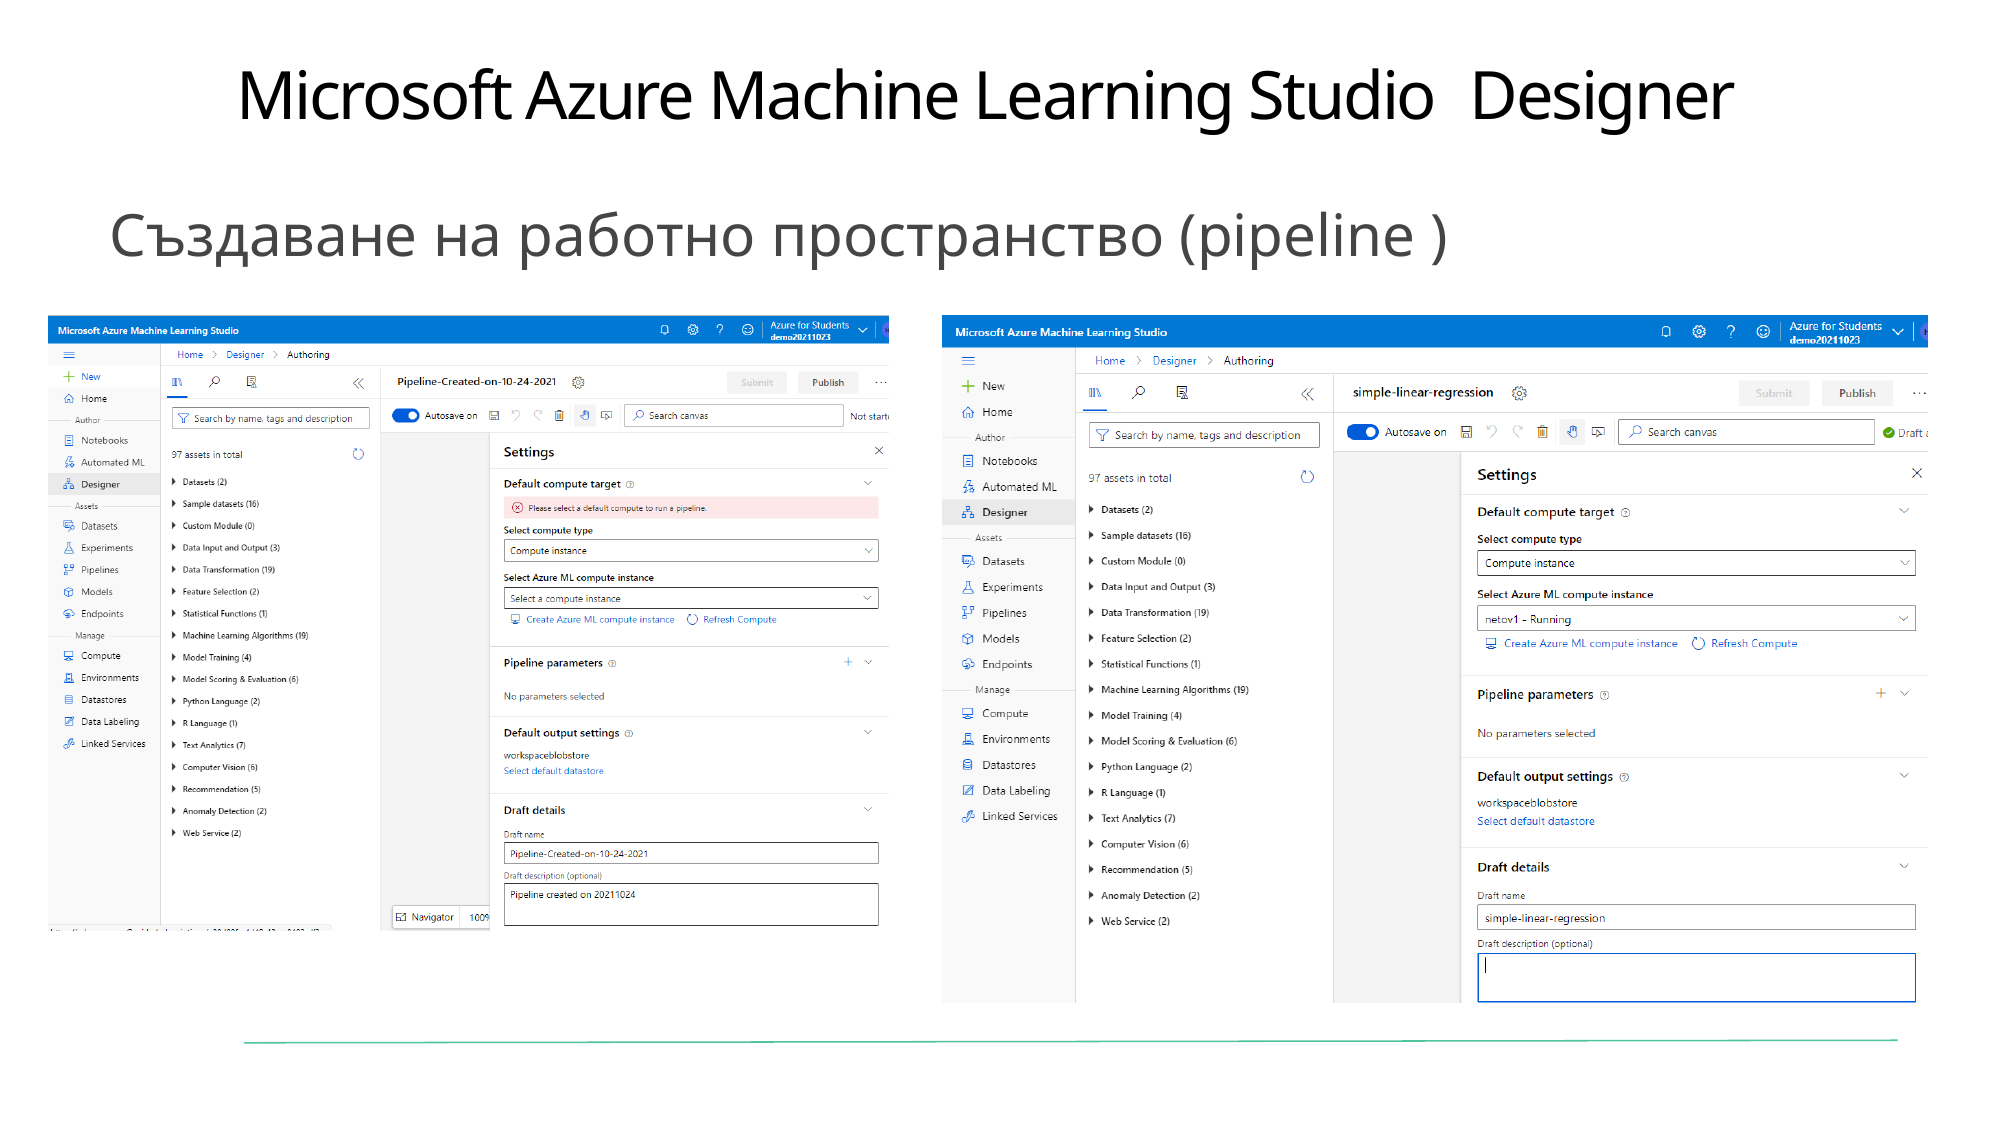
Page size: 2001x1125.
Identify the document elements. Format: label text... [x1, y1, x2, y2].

subtitle Създаване на работно пространство (pipeline ) [94, 176, 1890, 283]
picture [942, 315, 1929, 1003]
picture [48, 314, 889, 932]
title Microsoft Azure Machine Learning Studio Designer [104, 65, 1900, 170]
